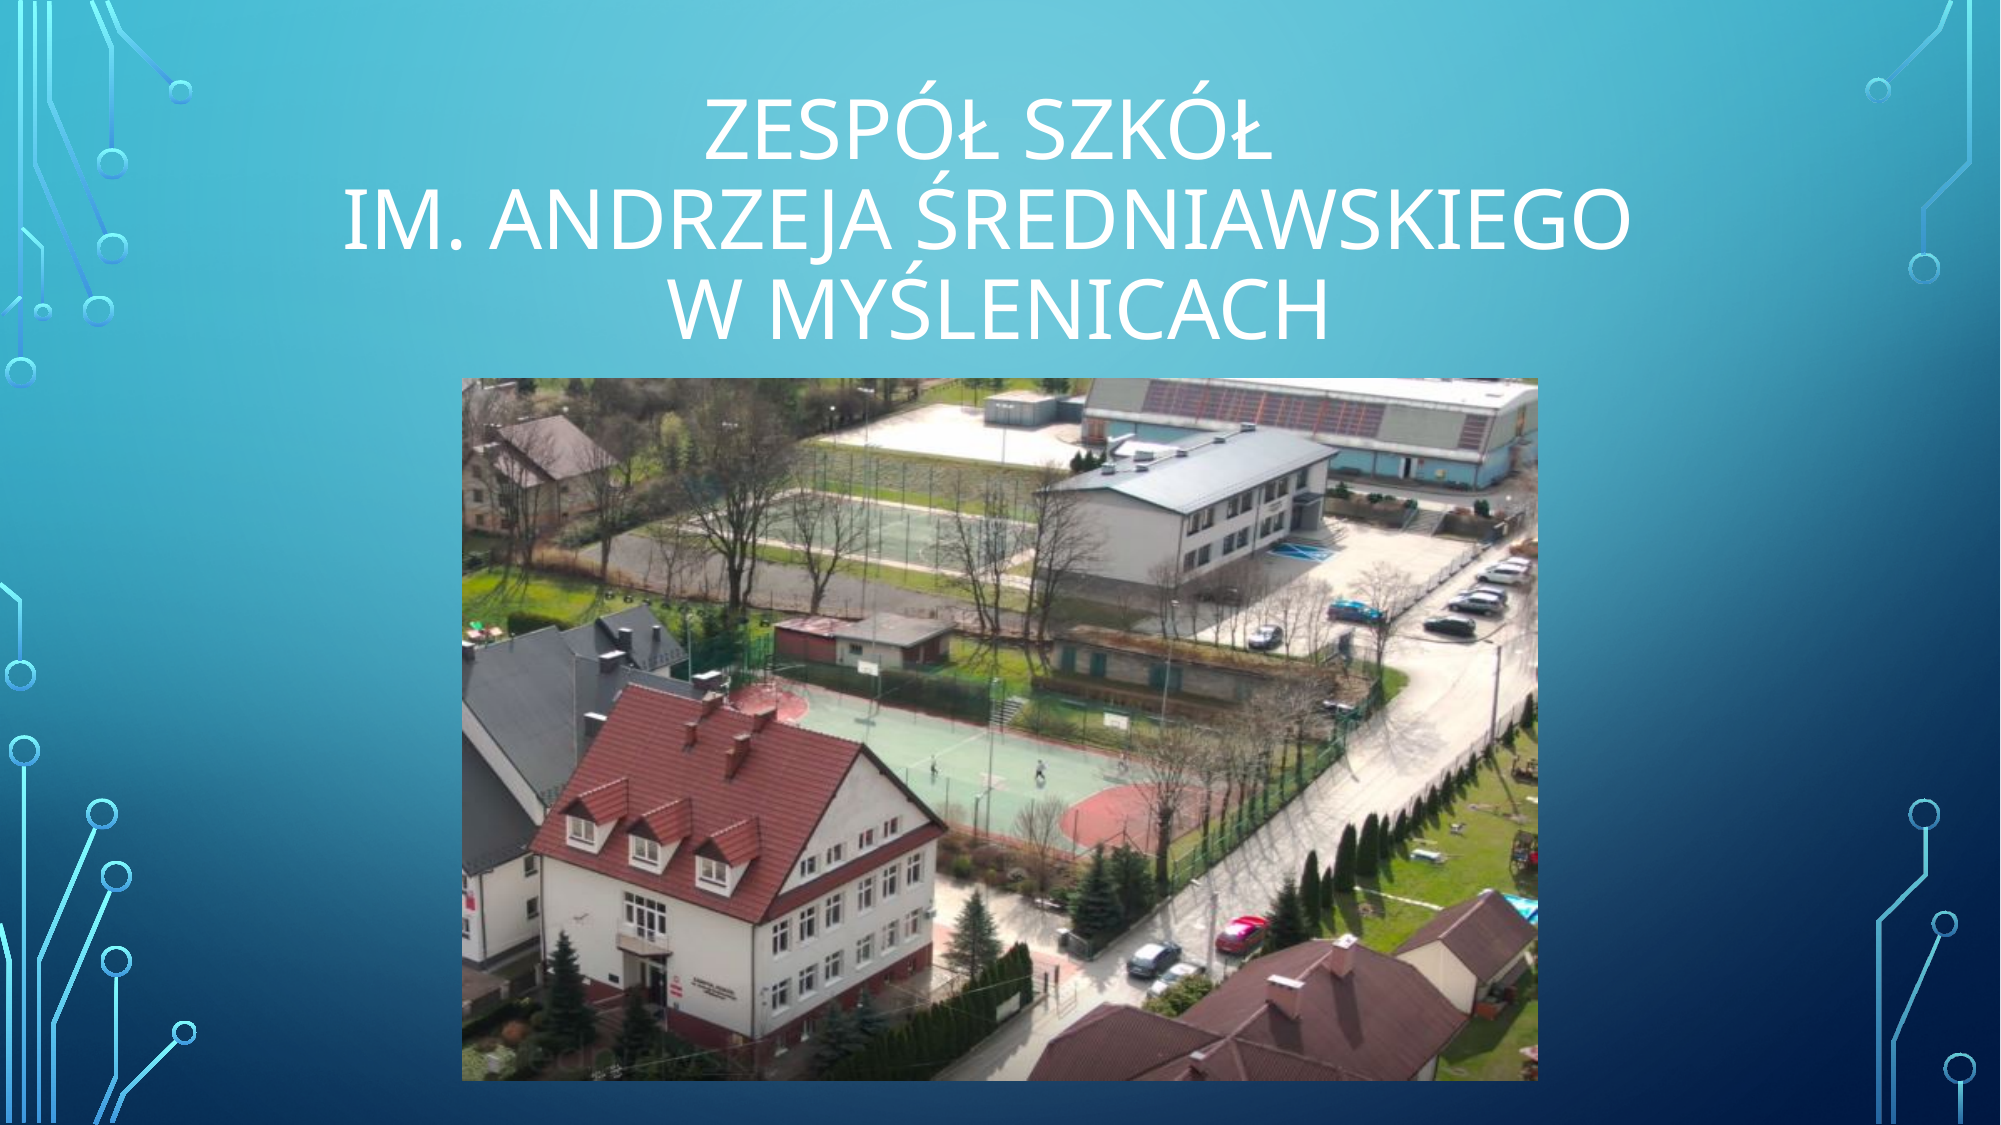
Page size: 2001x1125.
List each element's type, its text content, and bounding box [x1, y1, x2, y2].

title ZESPÓŁ SZKÓŁ IM. ANDRZEJA Średniawskiego w Myślenicach [187, 101, 1813, 344]
picture [462, 378, 1538, 1081]
